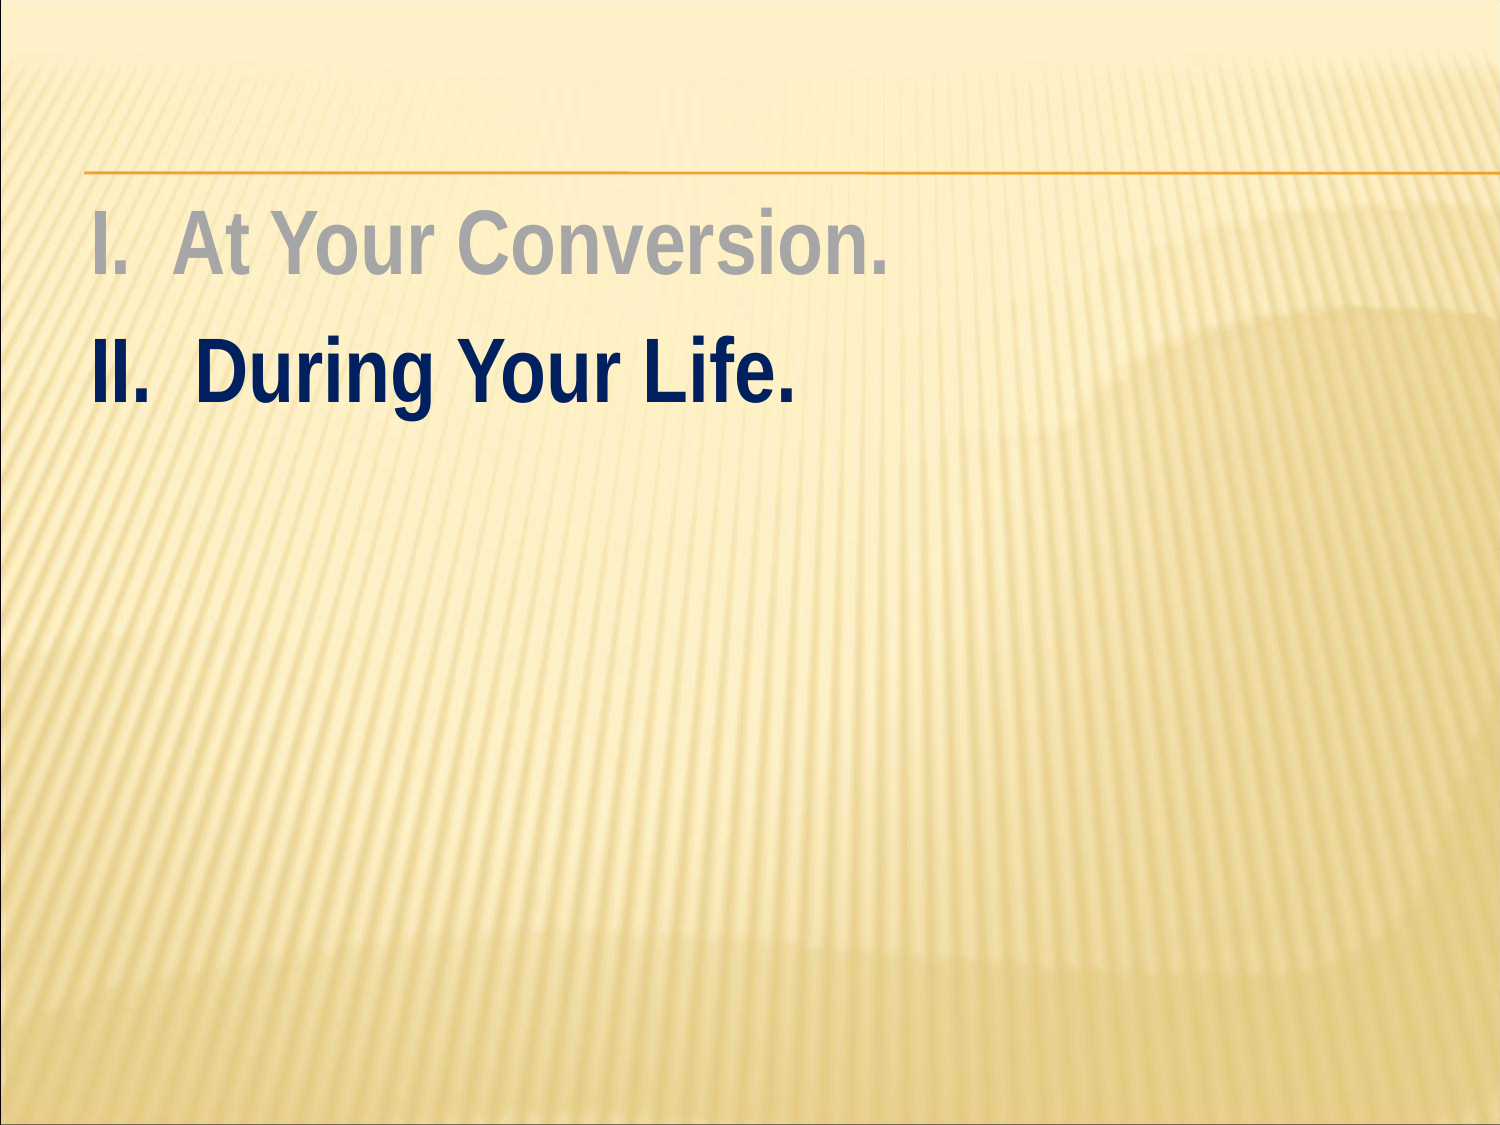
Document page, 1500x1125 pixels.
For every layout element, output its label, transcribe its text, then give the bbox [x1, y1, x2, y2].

list I. At Your Conversion. II. During Your Life. [75, 174, 1425, 938]
picture [0, 0, 1500, 1125]
